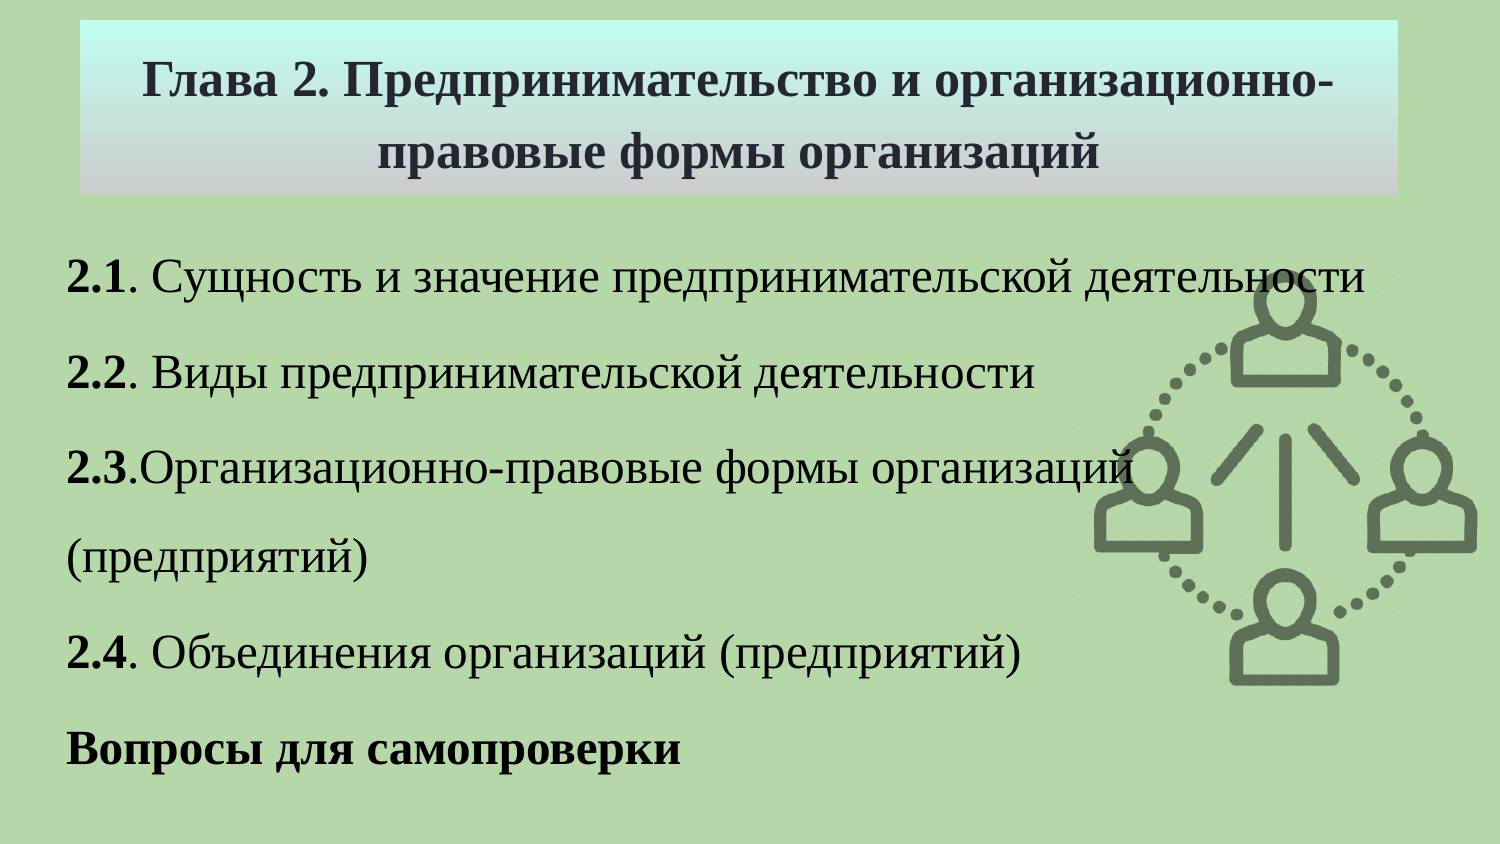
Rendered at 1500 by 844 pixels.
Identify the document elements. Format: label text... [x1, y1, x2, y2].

list 2.1. Сущность и значение предпринимательской деятельности 2.2. Виды предпринимательской деятельности 2.3.Организационно-правовые формы организаций (предприятий) 2.4. Объединения организаций (предприятий) Вопросы для самопроверки [51, 182, 1449, 809]
picture [1070, 263, 1500, 693]
text_box Глава 2. Предпринимательство и организационно-правовые формы организаций [80, 20, 1398, 194]
